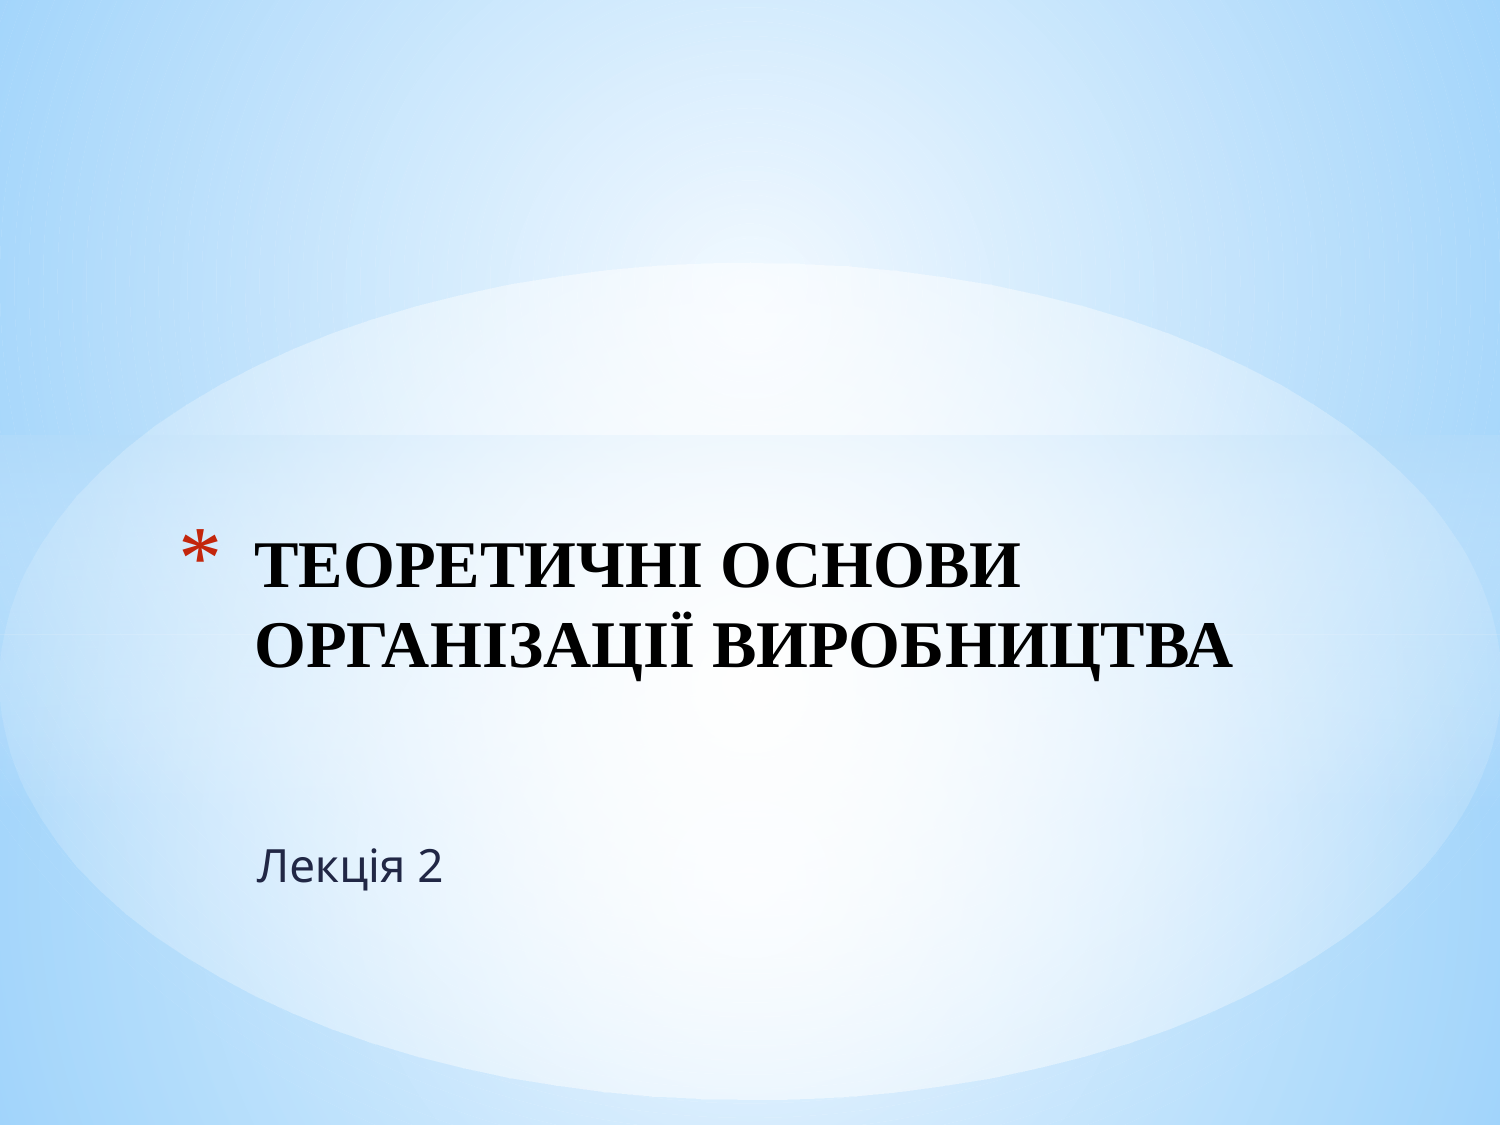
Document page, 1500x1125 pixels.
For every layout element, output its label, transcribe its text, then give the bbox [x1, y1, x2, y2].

title ТЕОРЕТИЧНІ ОСНОВИ ОРГАНІЗАЦІЇ ВИРОБНИЦТВА [134, 513, 1312, 808]
subtitle Лекція 2 [241, 828, 1167, 974]
